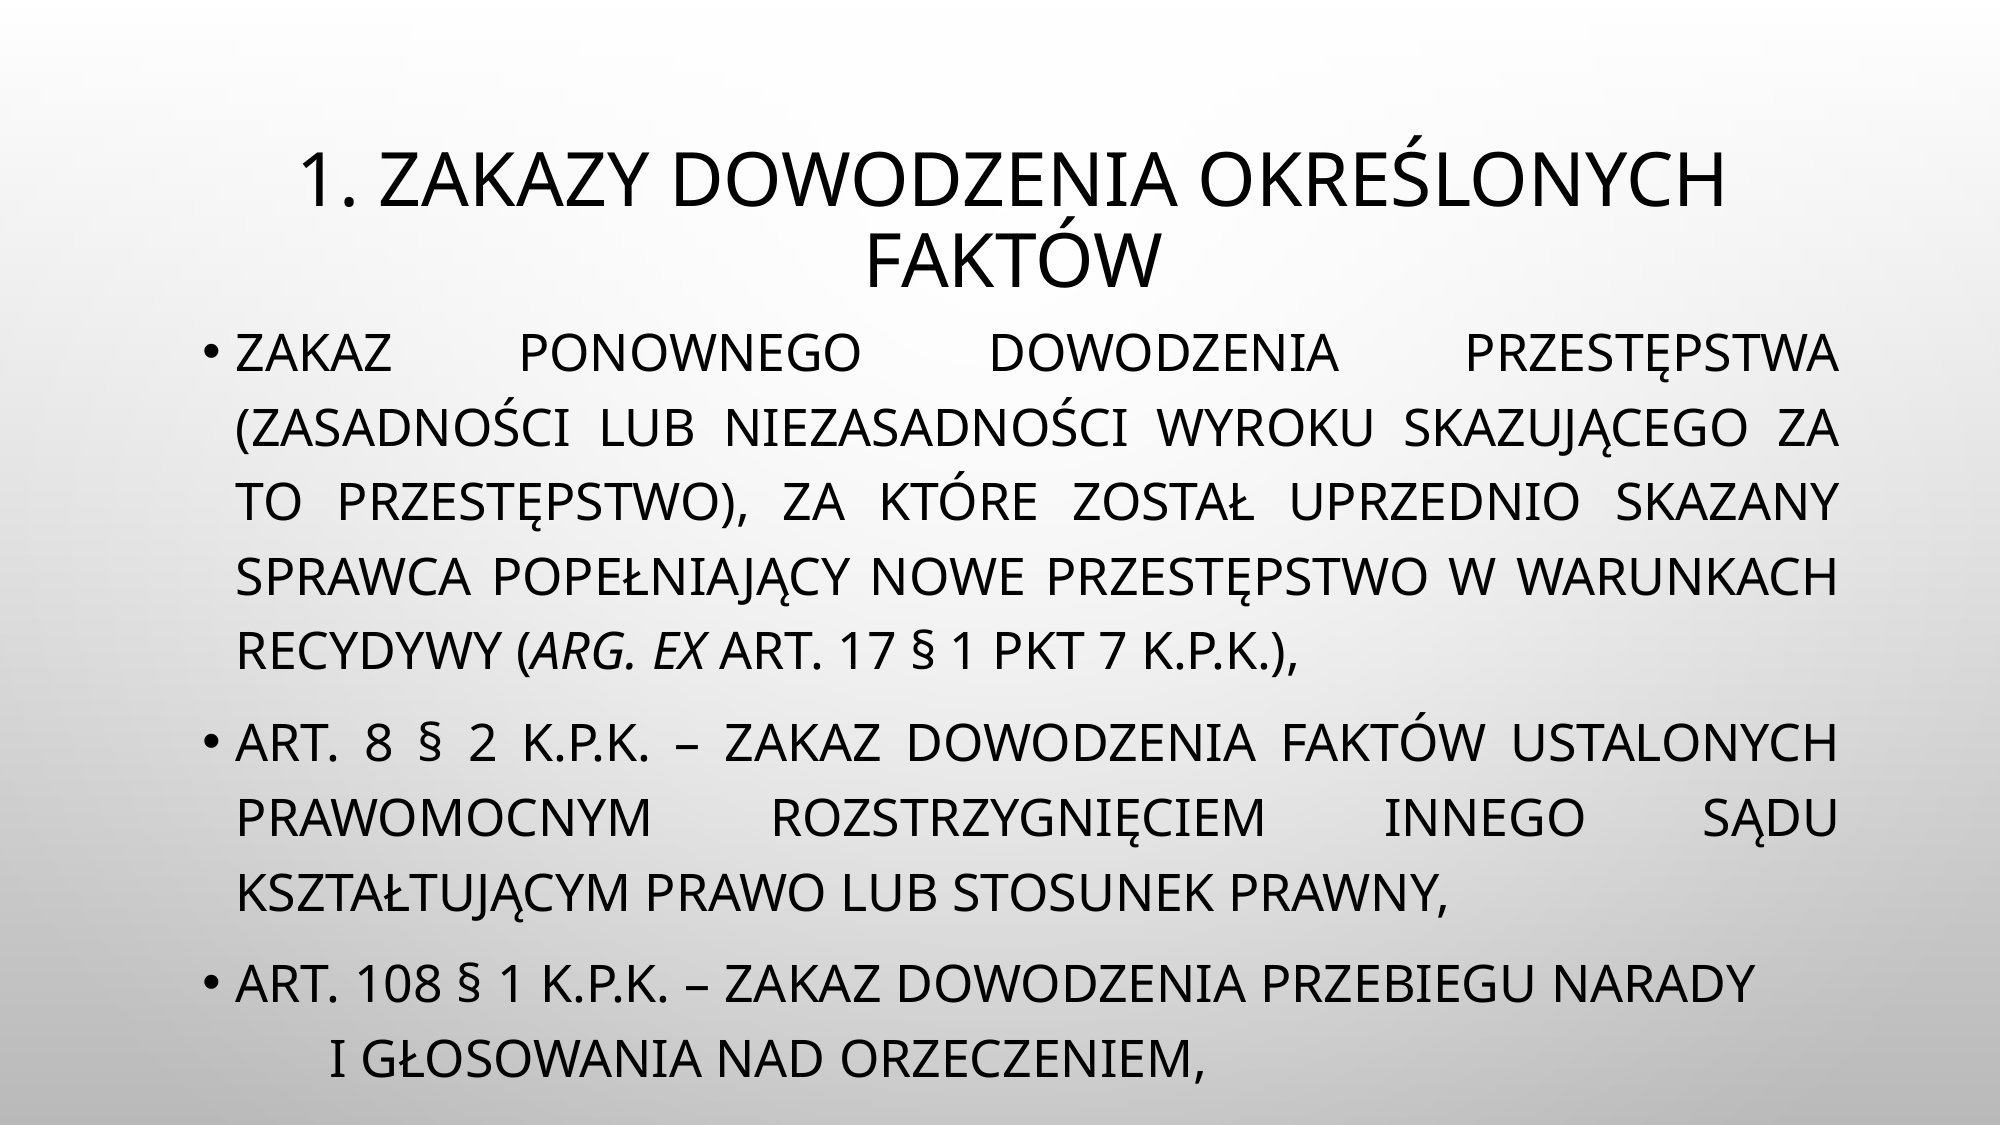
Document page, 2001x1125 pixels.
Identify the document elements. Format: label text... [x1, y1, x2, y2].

list Zakaz ponownego dowodzenia przestępstwa (zasadności lub niezasadności wyroku skazującego za to przestępstwo), za które został uprzednio skazany sprawca popełniający nowe przestępstwo w warunkach recydywy (arg. ex art. 17 § 1 pkt 7 k.p.k.), art. 8 § 2 k.p.k. – zakaz dowodzenia faktów ustalonych prawomocnym rozstrzygnięciem innego sądu kształtującym prawo lub stosunek prawny, art. 108 § 1 k.p.k. – zakaz dowodzenia przebiegu narady i głosowania nad orzeczeniem, [187, 299, 1857, 1109]
title 1. Zakazy dowodzenia określonych faktów [187, 101, 1840, 299]
picture [0, 0, 2000, 1125]
